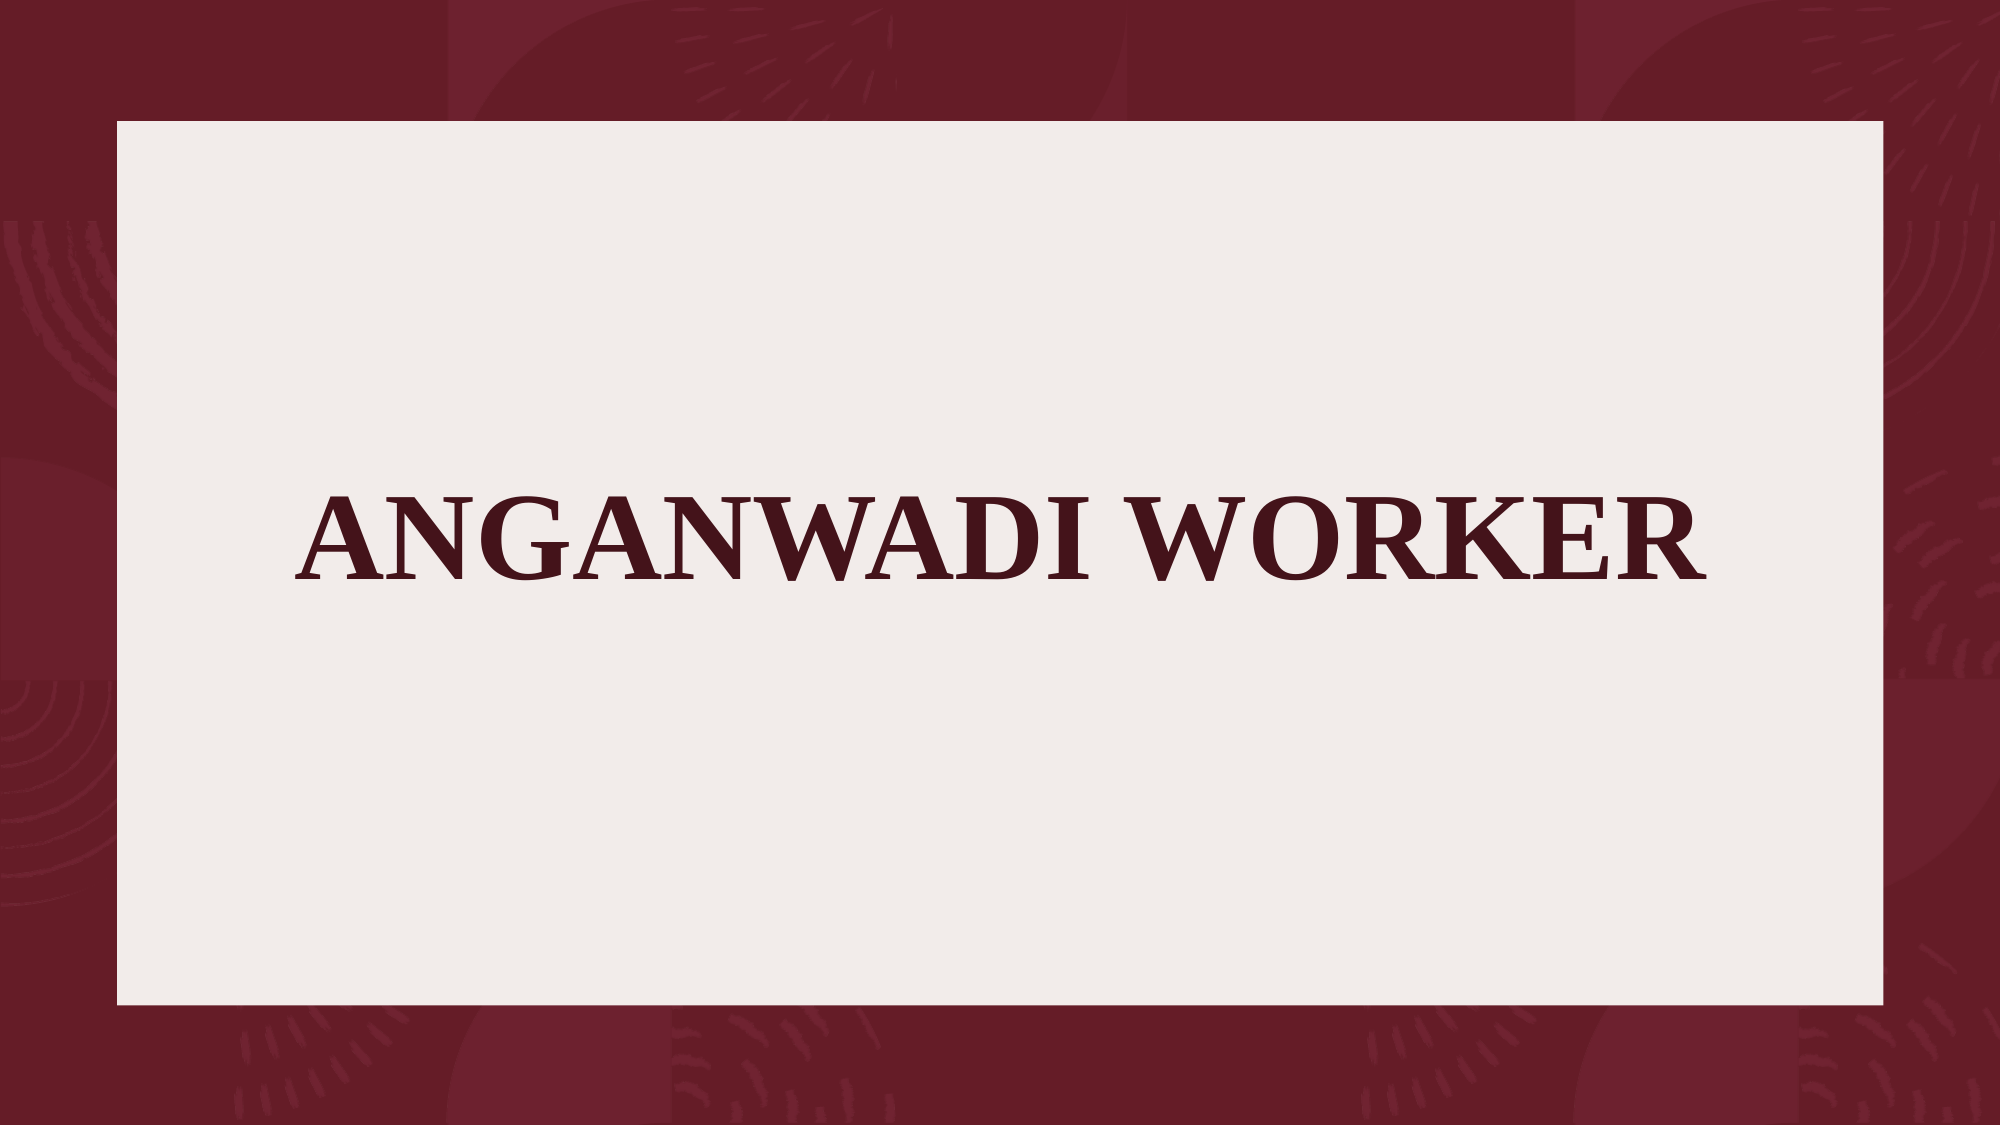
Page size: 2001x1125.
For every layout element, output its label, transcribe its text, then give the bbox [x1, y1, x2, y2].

text_box [0, 0, 2000, 1125]
text_box [115, 119, 1885, 1008]
text_box ANGANWADI WORKER [256, 174, 1744, 614]
